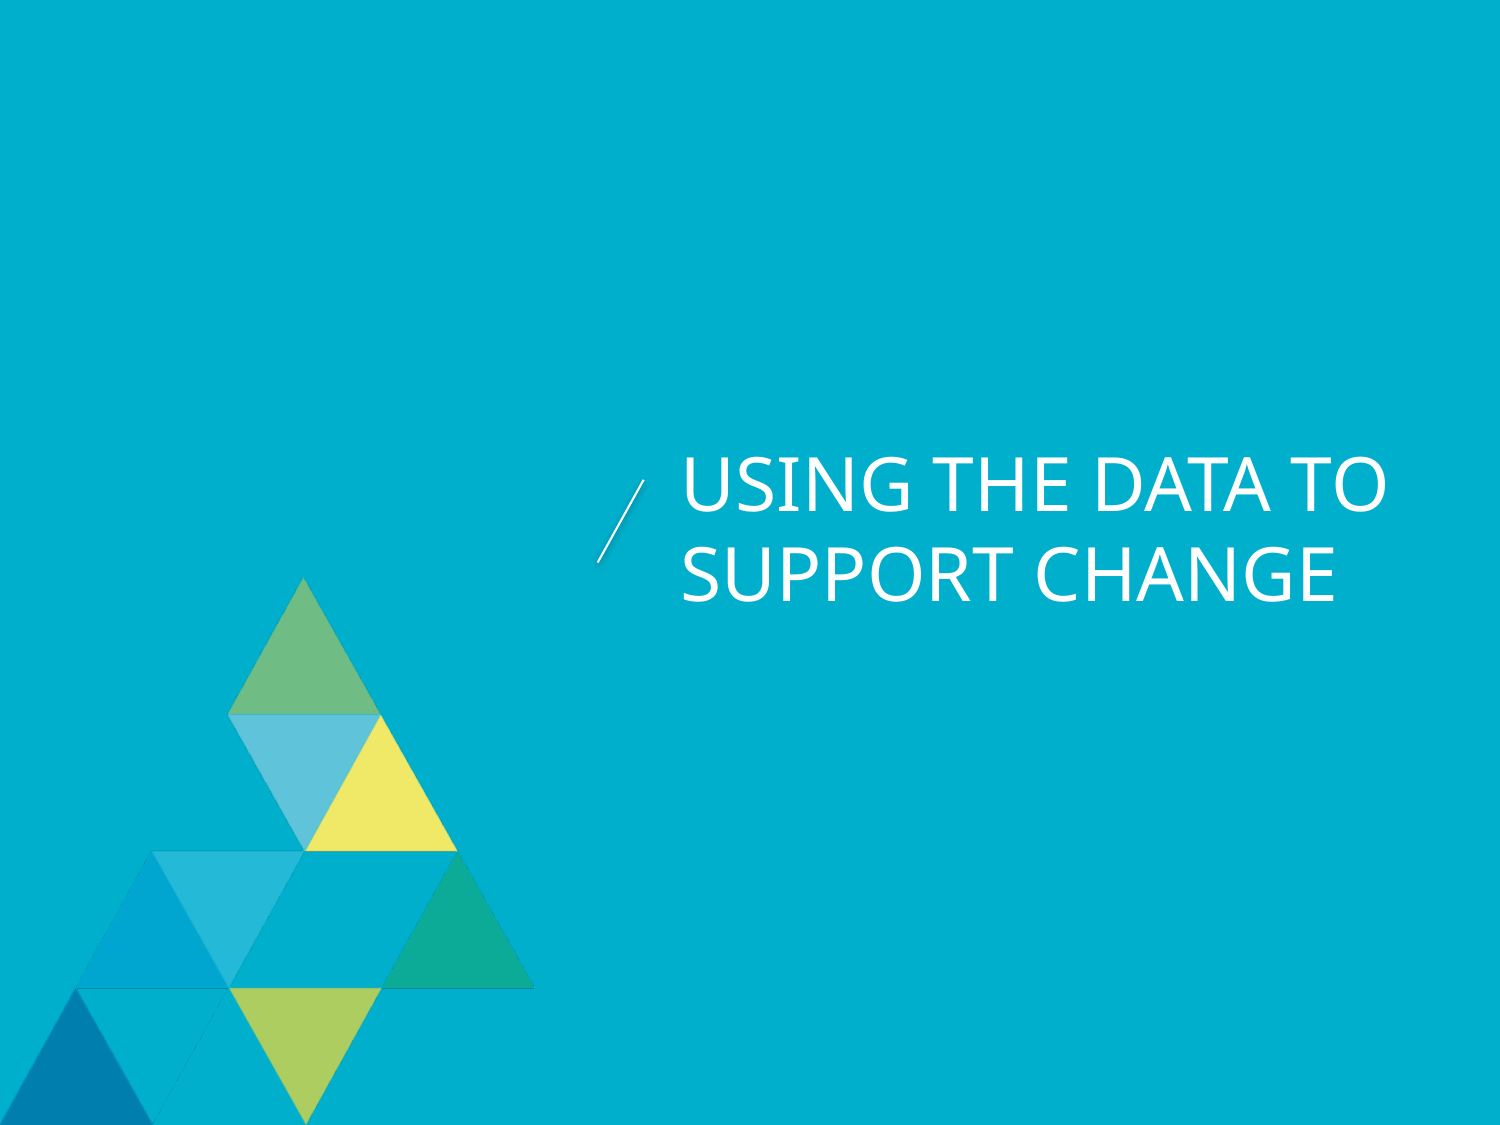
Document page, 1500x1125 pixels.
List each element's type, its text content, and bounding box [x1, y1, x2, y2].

picture [0, 550, 570, 1125]
title USING THE DATA TO SUPPORT CHANGE [665, 432, 1500, 621]
